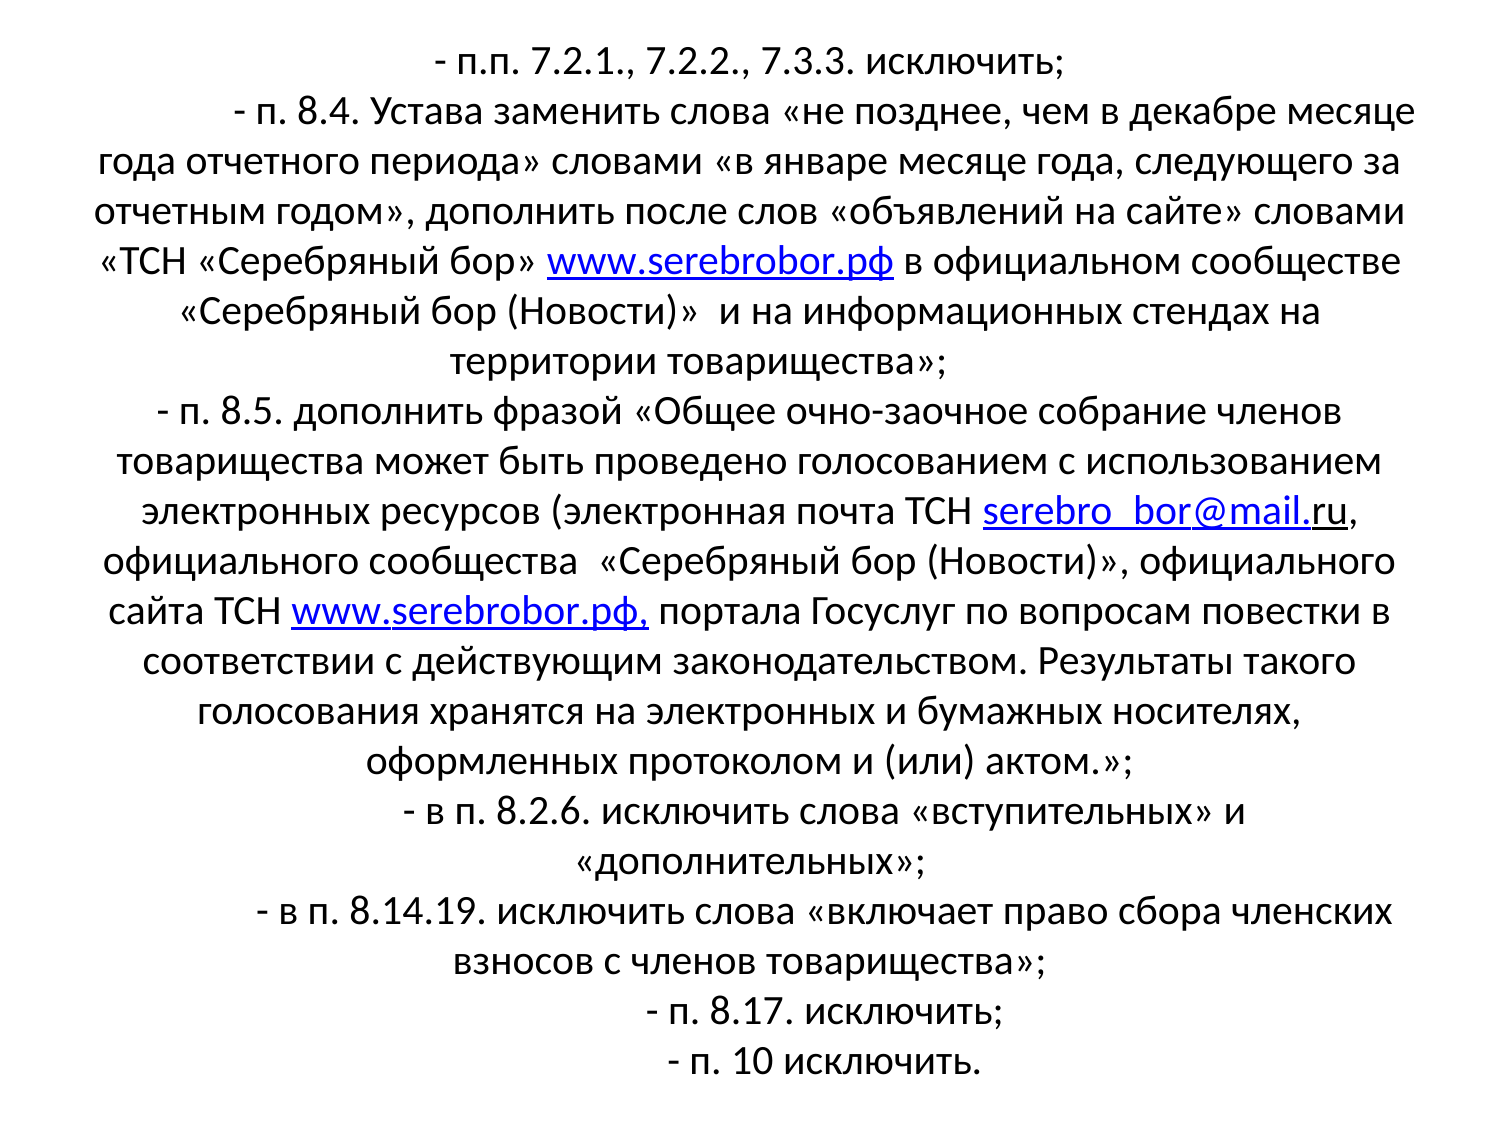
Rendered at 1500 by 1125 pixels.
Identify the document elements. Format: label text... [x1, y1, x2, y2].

title - п.п. 7.2.1., 7.2.2., 7.3.3. исключить; - п. 8.4. Устава заменить слова «не позднее, чем в декабре месяце года отчетного периода» словами «в январе месяце года, следующего за отчетным годом», дополнить после слов «объявлений на сайте» словами «ТСН «Серебряный бор» www.serebrobor.рф в официальном сообществе «Серебряный бор (Новости)» и на информационных стендах на территории товарищества»; - п. 8.5. дополнить фразой «Общее очно-заочное собрание членов товарищества может быть проведено голосованием с использованием электронных ресурсов (электронная почта ТСН serebro_bor@mail.ru, официального сообщества «Серебряный бор (Новости)», официального сайта ТСН www.serebrobor.рф, портала Госуслуг по вопросам повестки в соответствии с действующим законодательством. Результаты такого голосования хранятся на электронных и бумажных носителях, оформленных протоколом и (или) актом.»; - в п. 8.2.6. исключить слова «вступительных» и «дополнительных»; - в п. 8.14.19. исключить слова «включает право сбора членских взносов с членов товарищества»; - п. 8.17. исключить; - п. 10 исключить. [75, 45, 1425, 1071]
